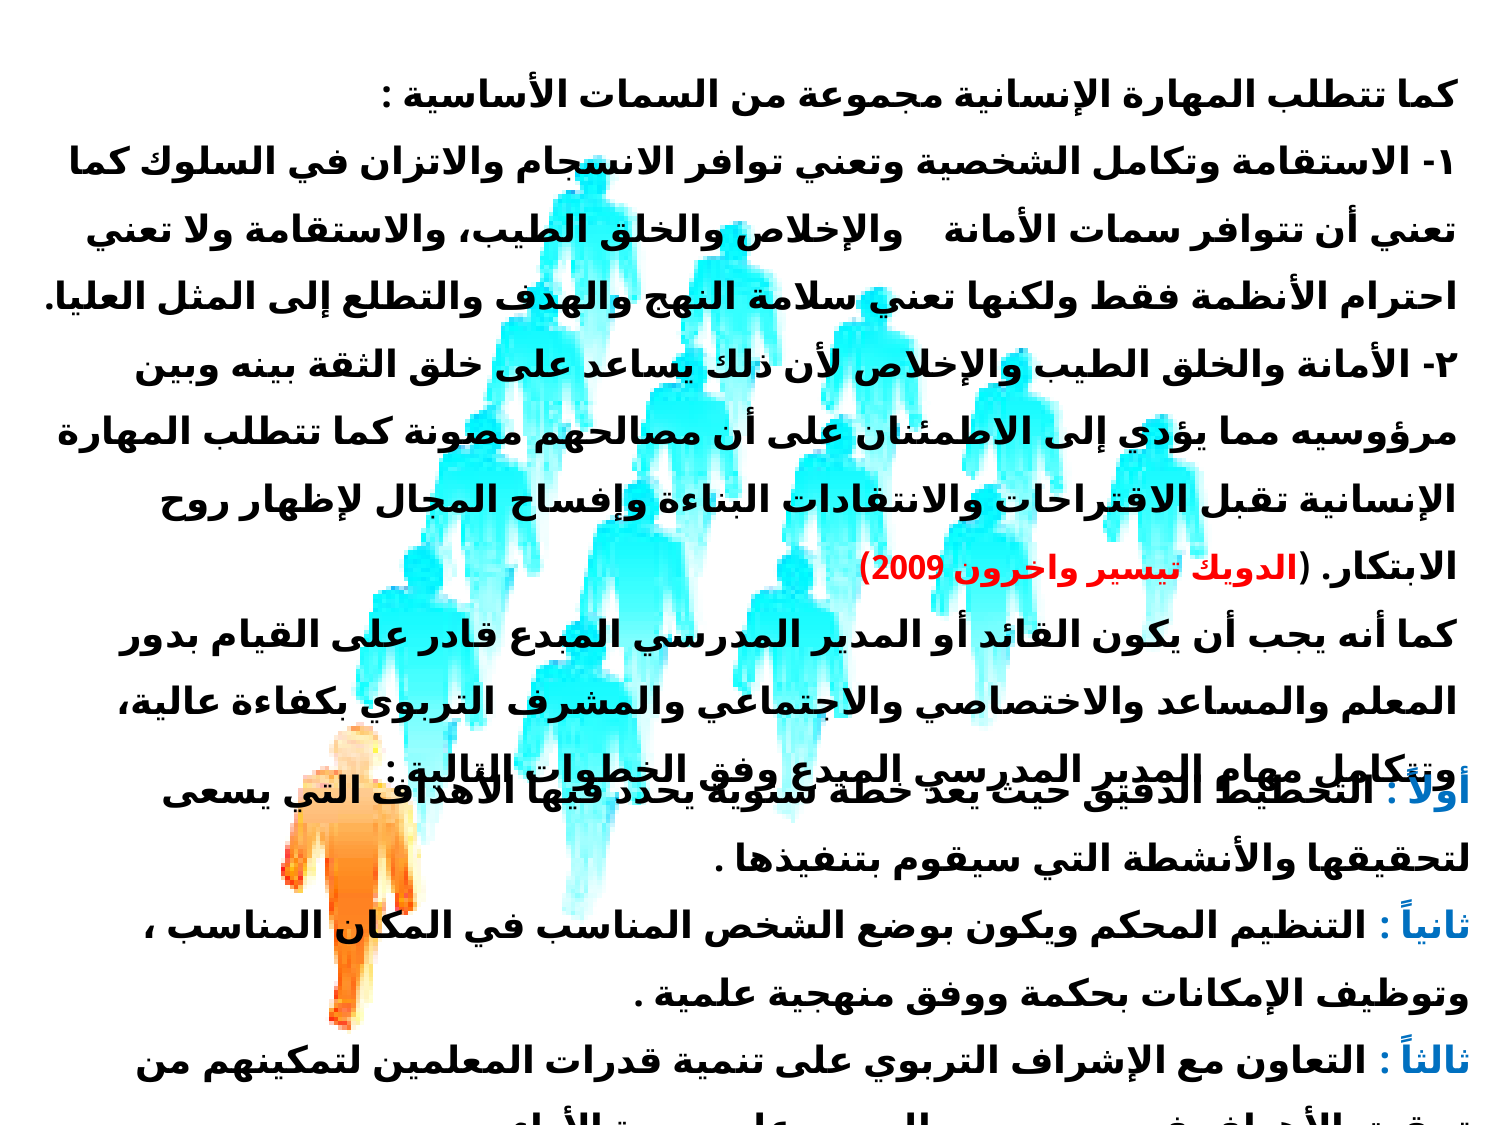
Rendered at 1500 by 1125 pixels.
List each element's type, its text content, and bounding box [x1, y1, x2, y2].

picture [232, 120, 1270, 1061]
text_box أولاً : التخطيط الدقيق حيث يعد خطة سنوية يحدد فيها الأهداف التي يسعى لتحقيقها والأنشطة التي سيقوم بتنفيذها . ثانياً : التنظيم المحكم ويكون بوضع الشخص المناسب في المكان المناسب ، وتوظيف الإمكانات بحكمة ووفق منهجية علمية . ثالثاً : التعاون مع الإشراف التربوي على تنمية قدرات المعلمين لتمكينهم من تحقيق الأهداف في جو يسوده الحرص على جودة الأداء . [59, 736, 1487, 1125]
text_box كما تتطلب المهارة الإنسانية مجموعة من السمات الأساسية : ١- الاستقامة وتكامل الشخصية وتعني توافر الانسجام والاتزان في السلوك كما تعني أن تتوافر سمات الأمانة والإخلاص والخلق الطيب، والاستقامة ولا تعني احترام الأنظمة فقط ولكنها تعني سلامة النهج والهدف والتطلع إلى المثل العليا. ٢- الأمانة والخلق الطيب والإخلاص لأن ذلك يساعد على خلق الثقة بينه وبين مرؤوسيه مما يؤدي إلى الاطمئنان على أن مصالحهم مصونة كما تتطلب المهارة الإنسانية تقبل الاقتراحات والانتقادات البناءة وإفساح المجال لإظهار روح الابتكار. (الدويك تيسير واخرون 2009) كما أنه يجب أن يكون القائد أو المدير المدرسي المبدع قادر على القيام بدور المعلم والمساعد والاختصاصي والاجتماعي والمشرف التربوي بكفاءة عالية، وتتكامل مهام المدير المدرسي المبدع وفق الخطوات التالية : [28, 62, 1474, 798]
